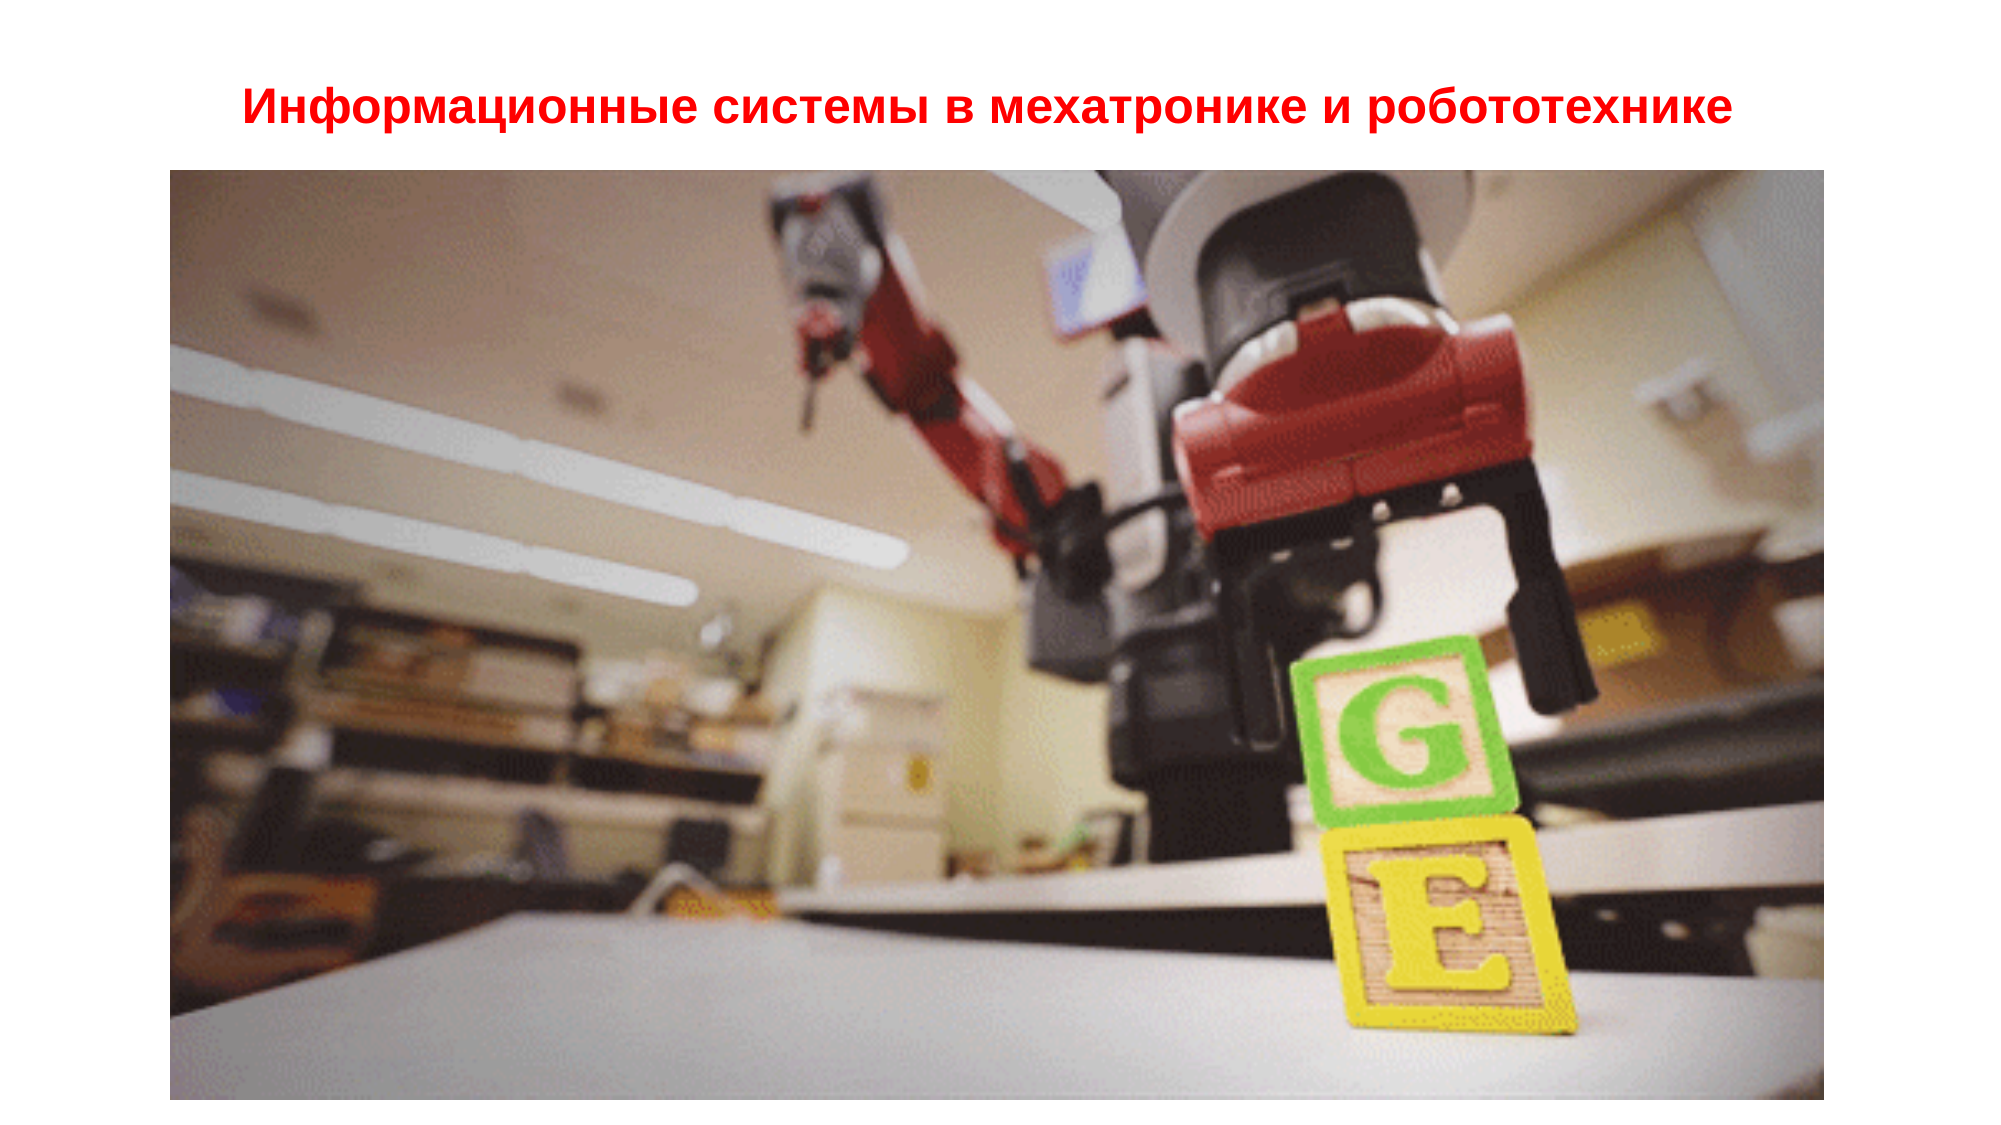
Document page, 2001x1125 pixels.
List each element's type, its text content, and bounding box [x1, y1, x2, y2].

picture [170, 170, 1824, 1100]
text_box Информационные системы в мехатронике и робототехнике [227, 66, 1750, 142]
